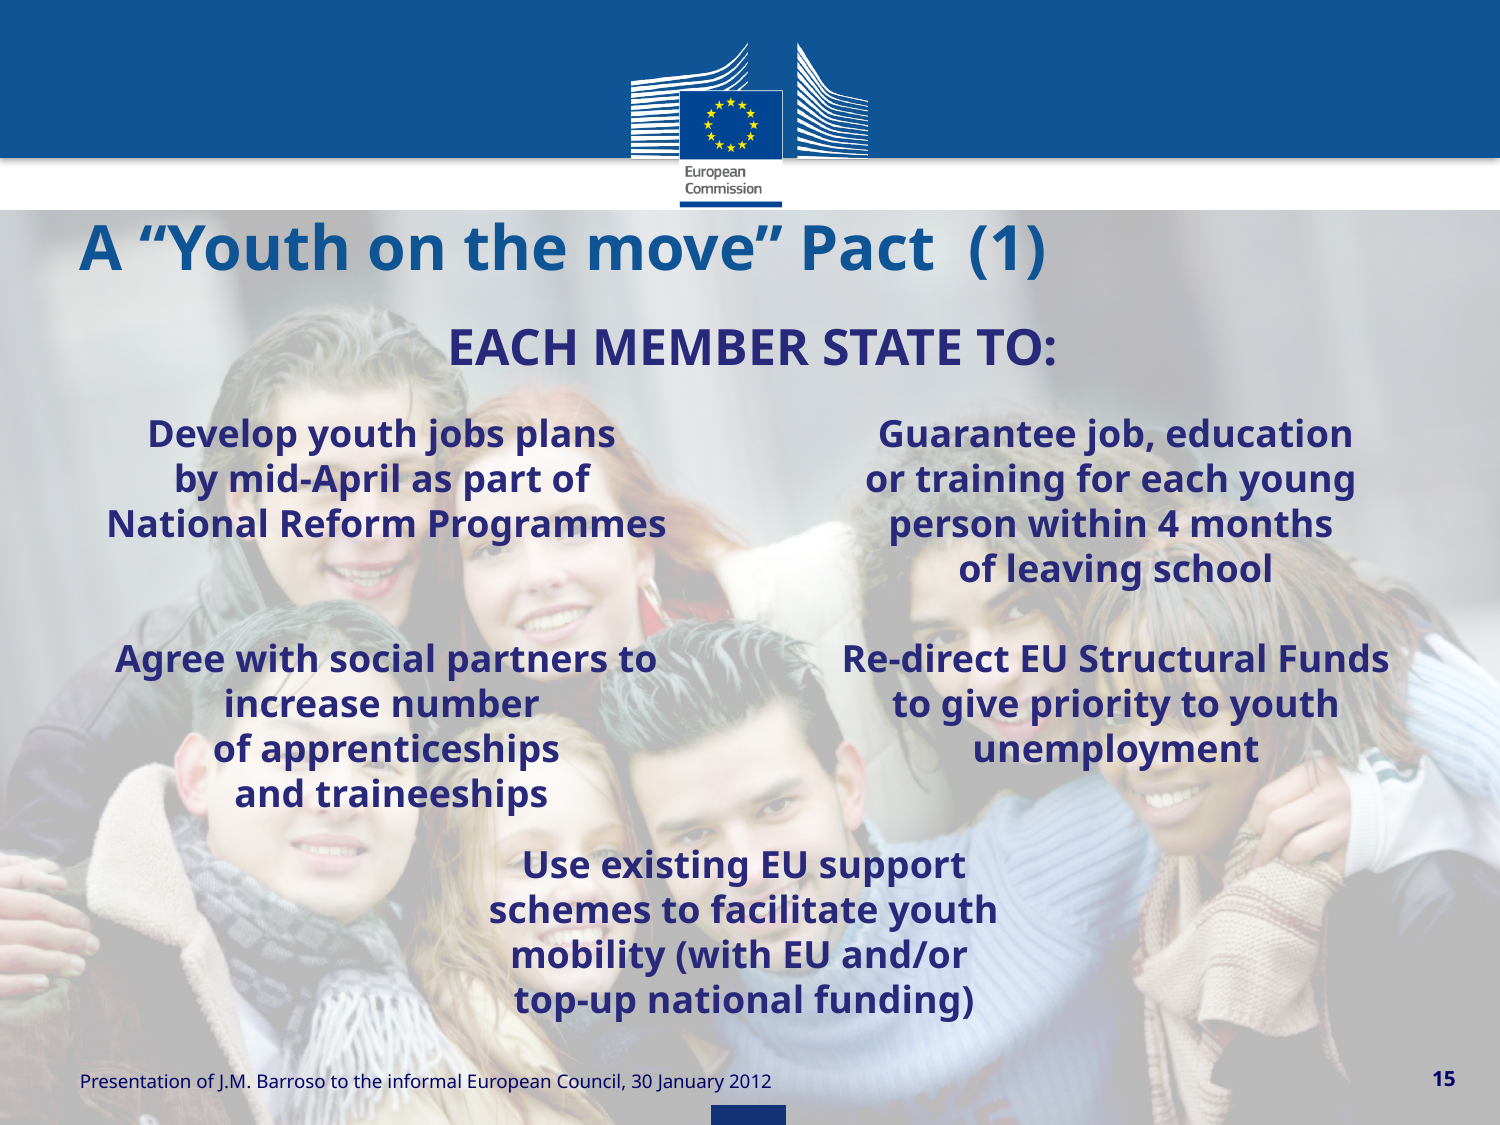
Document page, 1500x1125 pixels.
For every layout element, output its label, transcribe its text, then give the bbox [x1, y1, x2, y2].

title A “Youth on the move” Pact (1) [64, 168, 1416, 209]
picture [0, 210, 1500, 1125]
picture [631, 42, 868, 168]
